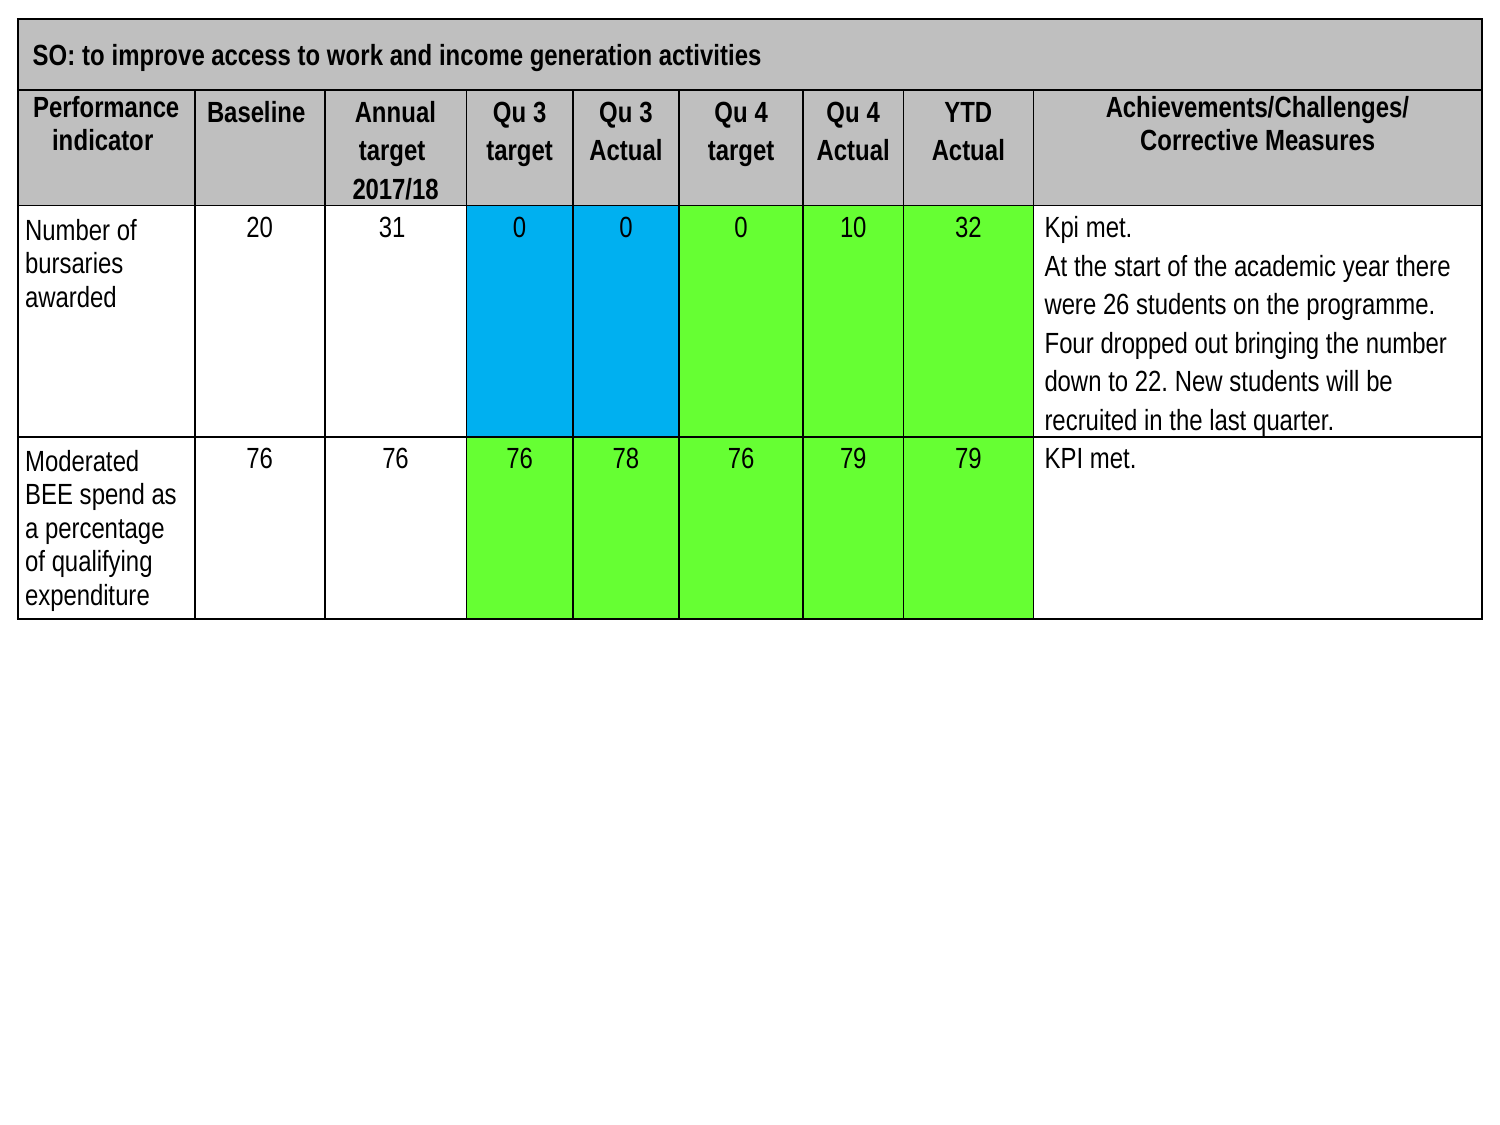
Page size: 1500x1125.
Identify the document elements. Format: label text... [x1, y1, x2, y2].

table_cell 0 [467, 206, 572, 436]
table_cell Qu 4 target [680, 91, 802, 205]
table_cell 79 [904, 438, 1033, 618]
table_cell 76 [196, 438, 324, 618]
table_cell 79 [804, 438, 903, 618]
table_cell Baseline [196, 91, 324, 205]
table_cell Moderated BEE spend as a percentage of qualifying expenditure [19, 438, 194, 618]
table_cell 20 [196, 206, 324, 436]
table_cell 76 [467, 438, 572, 618]
table_header SO: to improve access to work and income generation activities [19, 20, 1481, 89]
table_cell 10 [804, 206, 903, 436]
table_cell Annual target 2017/18 [326, 91, 466, 205]
table_cell Qu 3 Actual [574, 91, 678, 205]
table_cell 76 [680, 438, 802, 618]
table_cell 0 [574, 206, 678, 436]
table_cell Achievements/Challenges/Corrective Measures [1034, 91, 1481, 205]
table_cell 0 [680, 206, 802, 436]
table_cell Performance indicator [19, 91, 194, 205]
table_cell 31 [326, 206, 466, 436]
table_cell 32 [904, 206, 1033, 436]
table_cell KPI met. [1034, 438, 1481, 618]
table_cell Qu 4 Actual [804, 91, 903, 205]
table_cell Number of bursaries awarded [19, 206, 194, 436]
table_cell YTD Actual [904, 91, 1033, 205]
table_cell Qu 3 target [467, 91, 572, 205]
table_cell 76 [326, 438, 466, 618]
table_cell 78 [574, 438, 678, 618]
table_cell Kpi met. At the start of the academic year there were 26 students on the programme. Four dropped out bringing the number down to 22. New students will be recruited in the last quarter. [1034, 206, 1481, 436]
